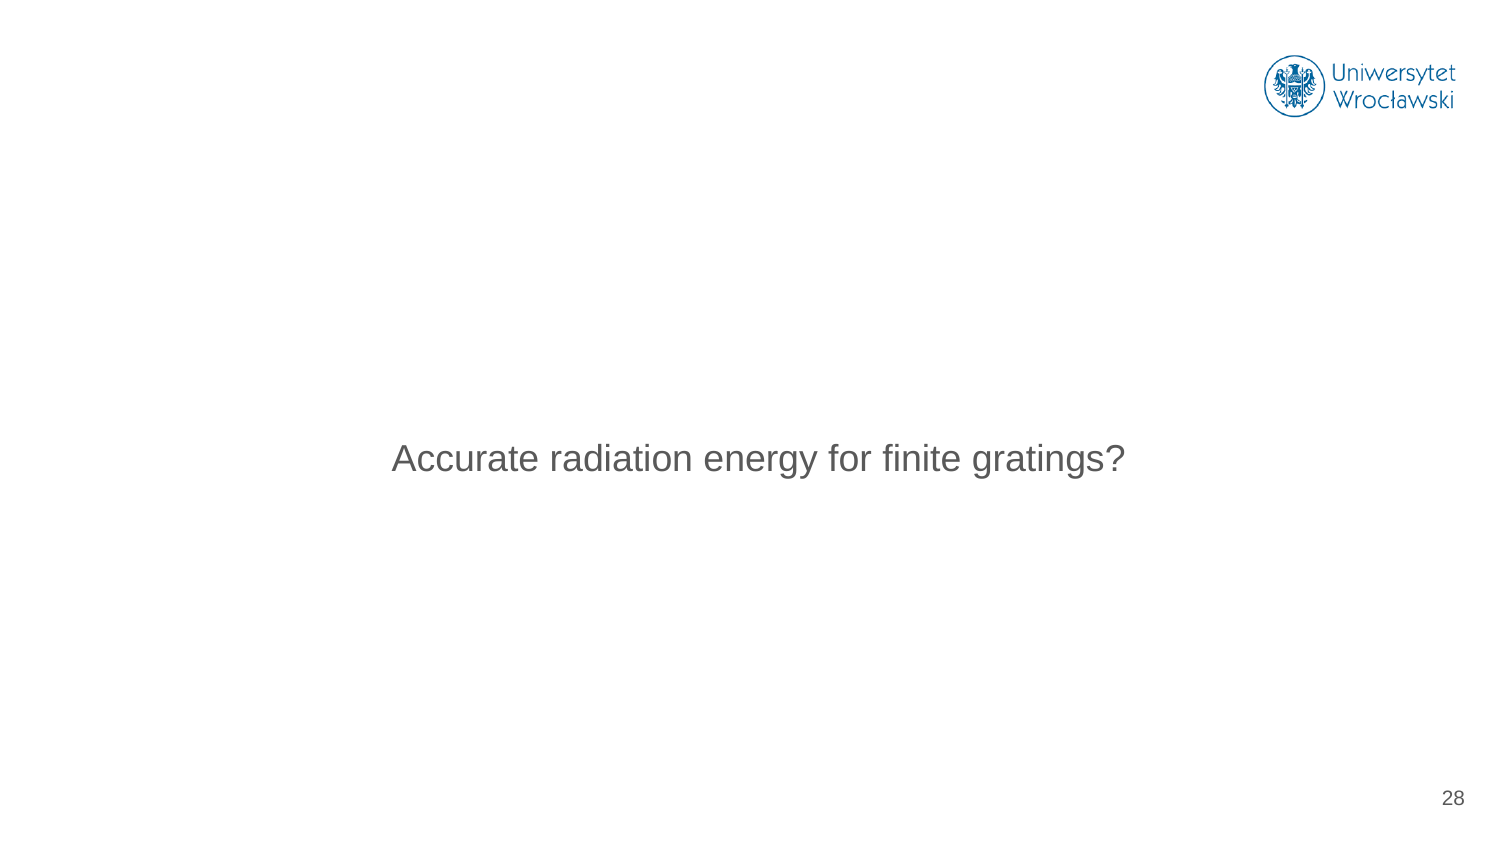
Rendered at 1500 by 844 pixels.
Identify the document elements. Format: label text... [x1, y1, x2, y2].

slide_number ‹#› [1389, 764, 1480, 830]
picture [1258, 49, 1460, 122]
list Accurate radiation energy for finite gratings? [51, 189, 1449, 750]
